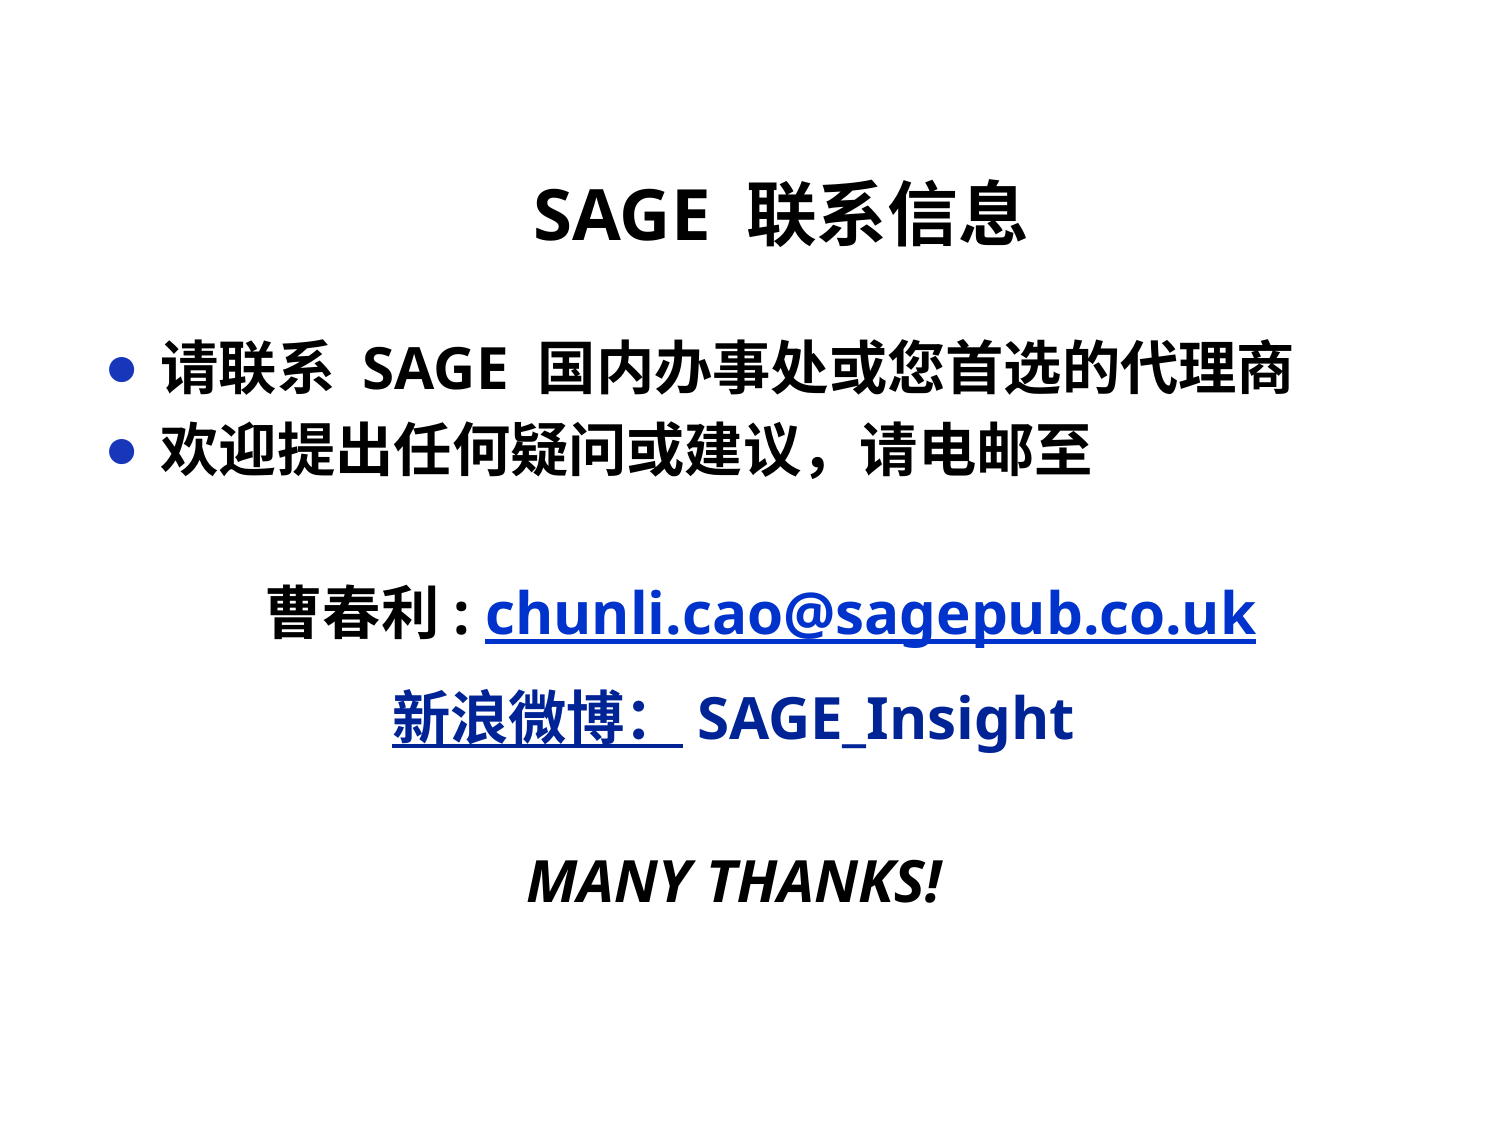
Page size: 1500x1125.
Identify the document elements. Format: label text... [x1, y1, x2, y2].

text_box 请联系 SAGE 国内办事处或您首选的代理商 欢迎提出任何疑问或建议，请电邮至 曹春利: chunli.cao@sagepub.co.uk 新浪微博：SAGE_Insight MANY THANKS! [89, 323, 1378, 979]
text_box SAGE 联系信息 [137, 125, 1425, 300]
